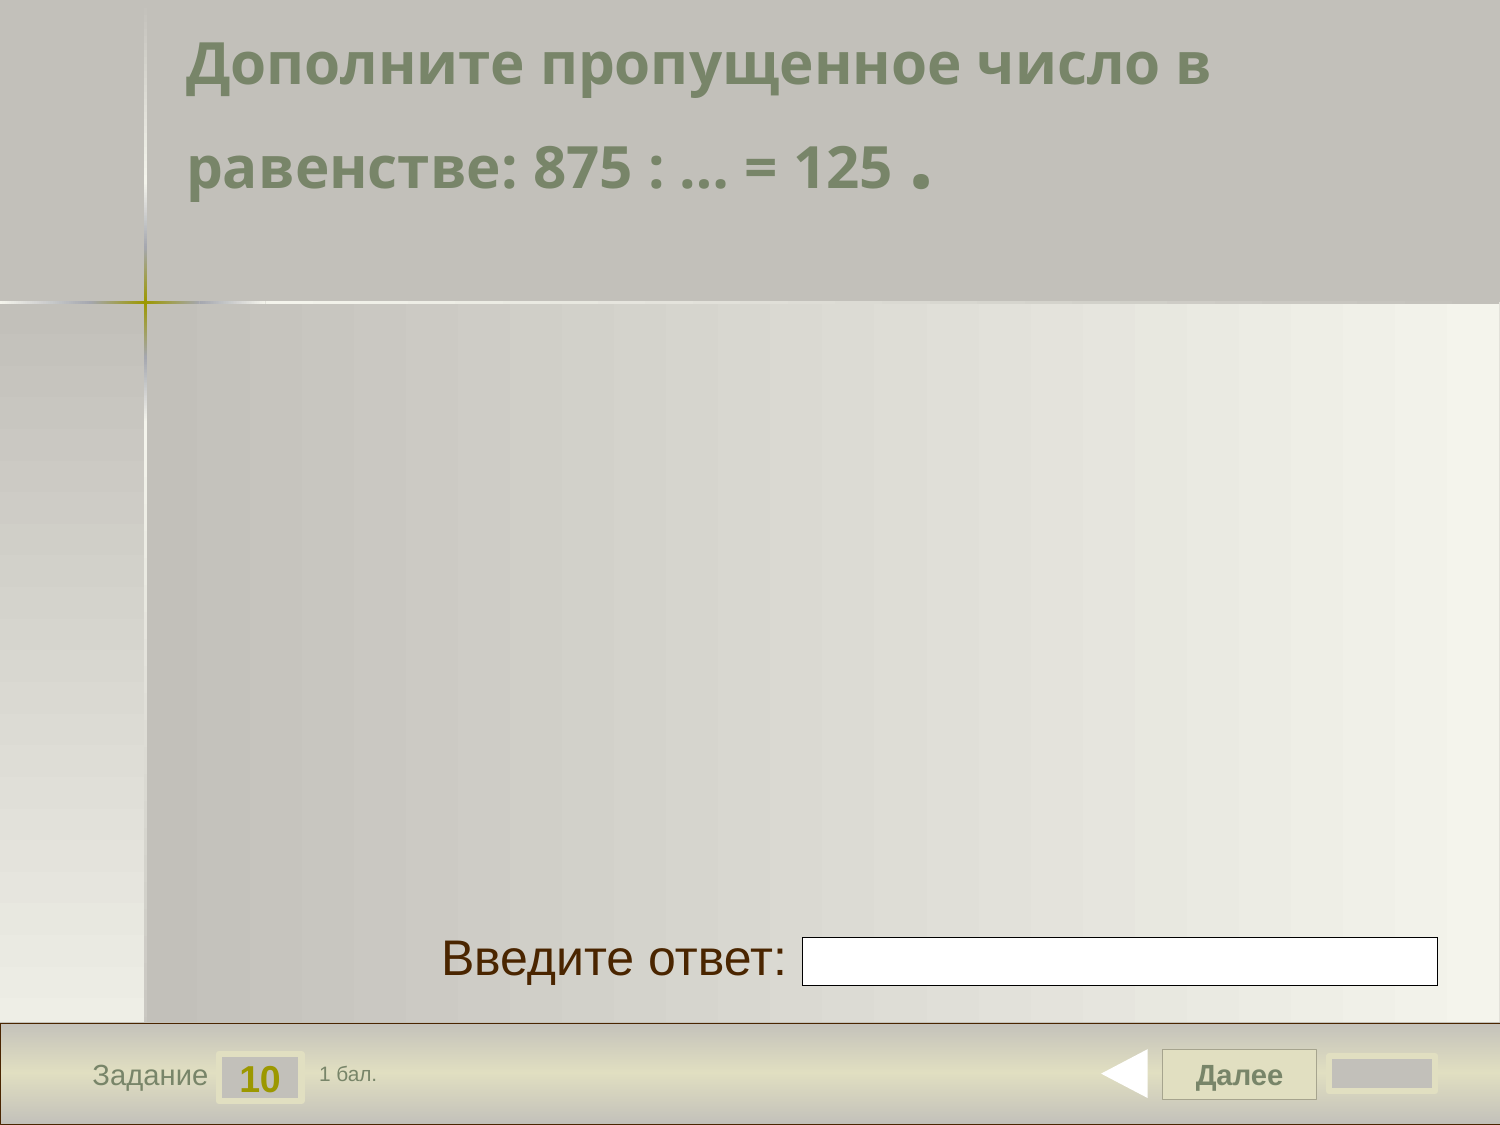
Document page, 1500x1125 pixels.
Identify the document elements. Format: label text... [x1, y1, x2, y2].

text_box [0, 1021, 1500, 1125]
text_box 10 [218, 1054, 302, 1102]
title Дополните пропущенное число в равенстве: 875 : … = 125 . [170, 18, 1436, 255]
text_box [1098, 1047, 1150, 1100]
text_box 1 бал. [306, 1060, 378, 1087]
text_box Далее [1160, 1047, 1319, 1101]
text_box Задание [83, 1056, 209, 1092]
text_box [1329, 1056, 1436, 1092]
text_box Введите ответ: [412, 917, 803, 993]
